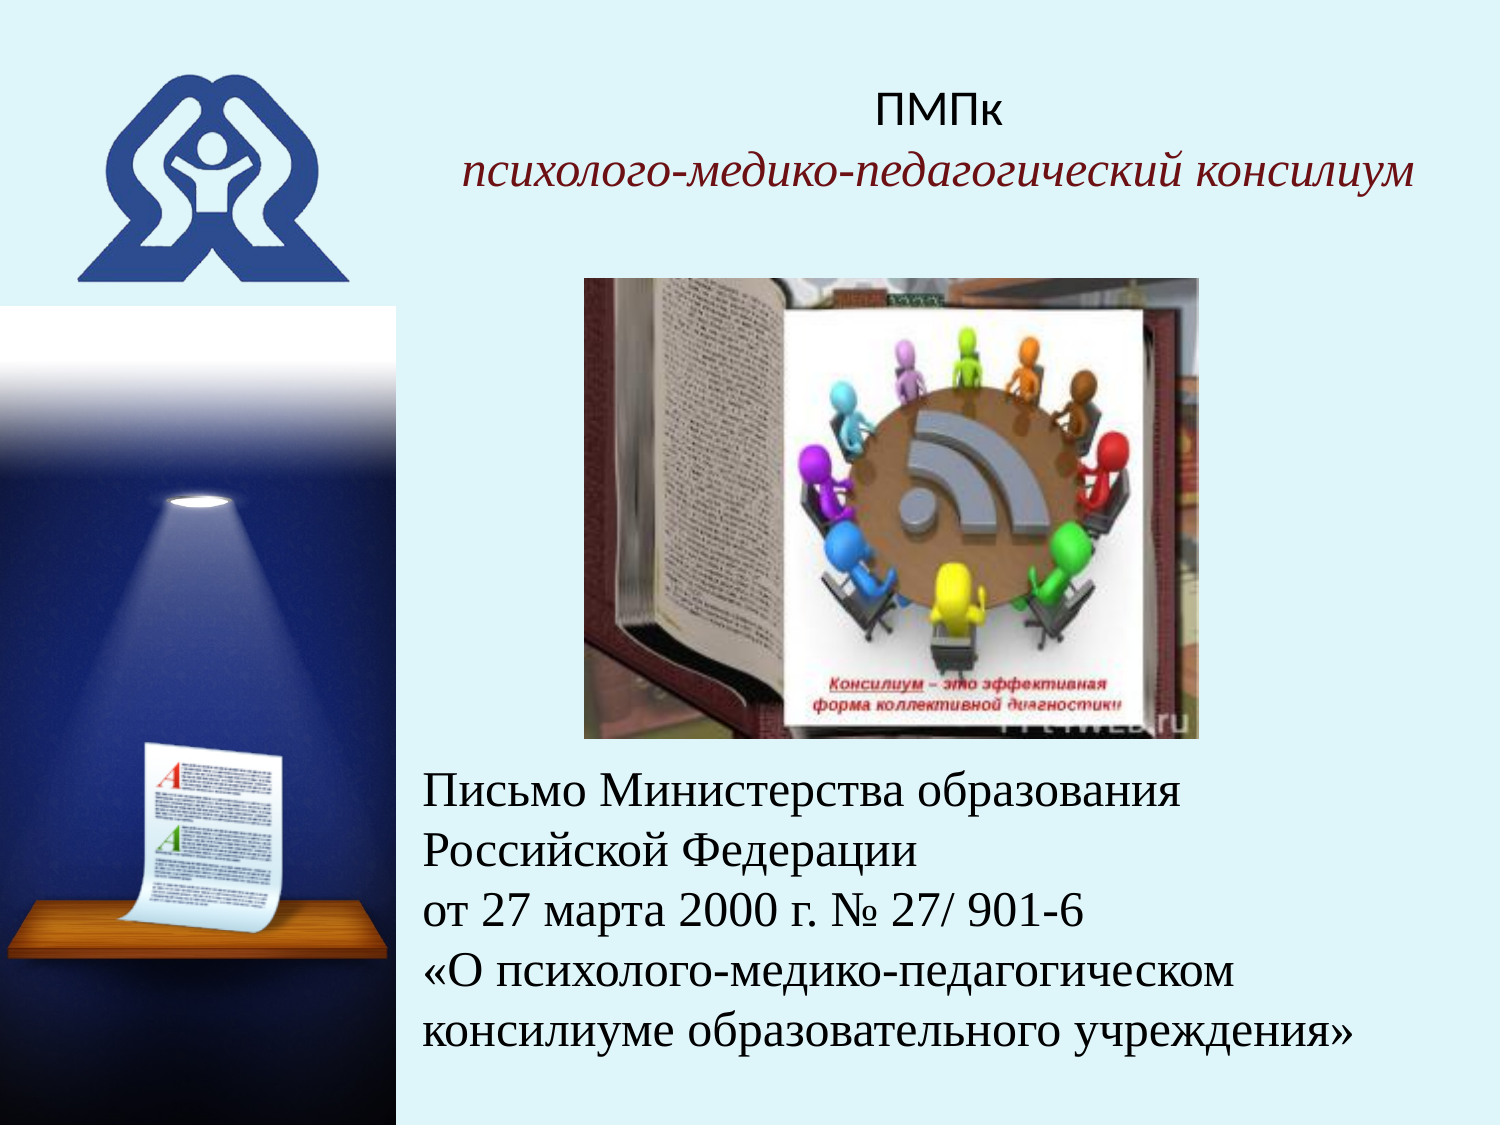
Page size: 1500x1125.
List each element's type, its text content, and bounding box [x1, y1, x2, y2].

title ПМПк психолого-медико-педагогический консилиум [419, 66, 1459, 279]
picture [584, 278, 1199, 739]
picture [0, 54, 396, 1125]
list Письмо Министерства образования Российской Федерации от 27 марта 2000 г. № 27/ 901-6 «О психолого-медико-педагогическом консилиуме образовательного учреждения» [407, 748, 1447, 1125]
